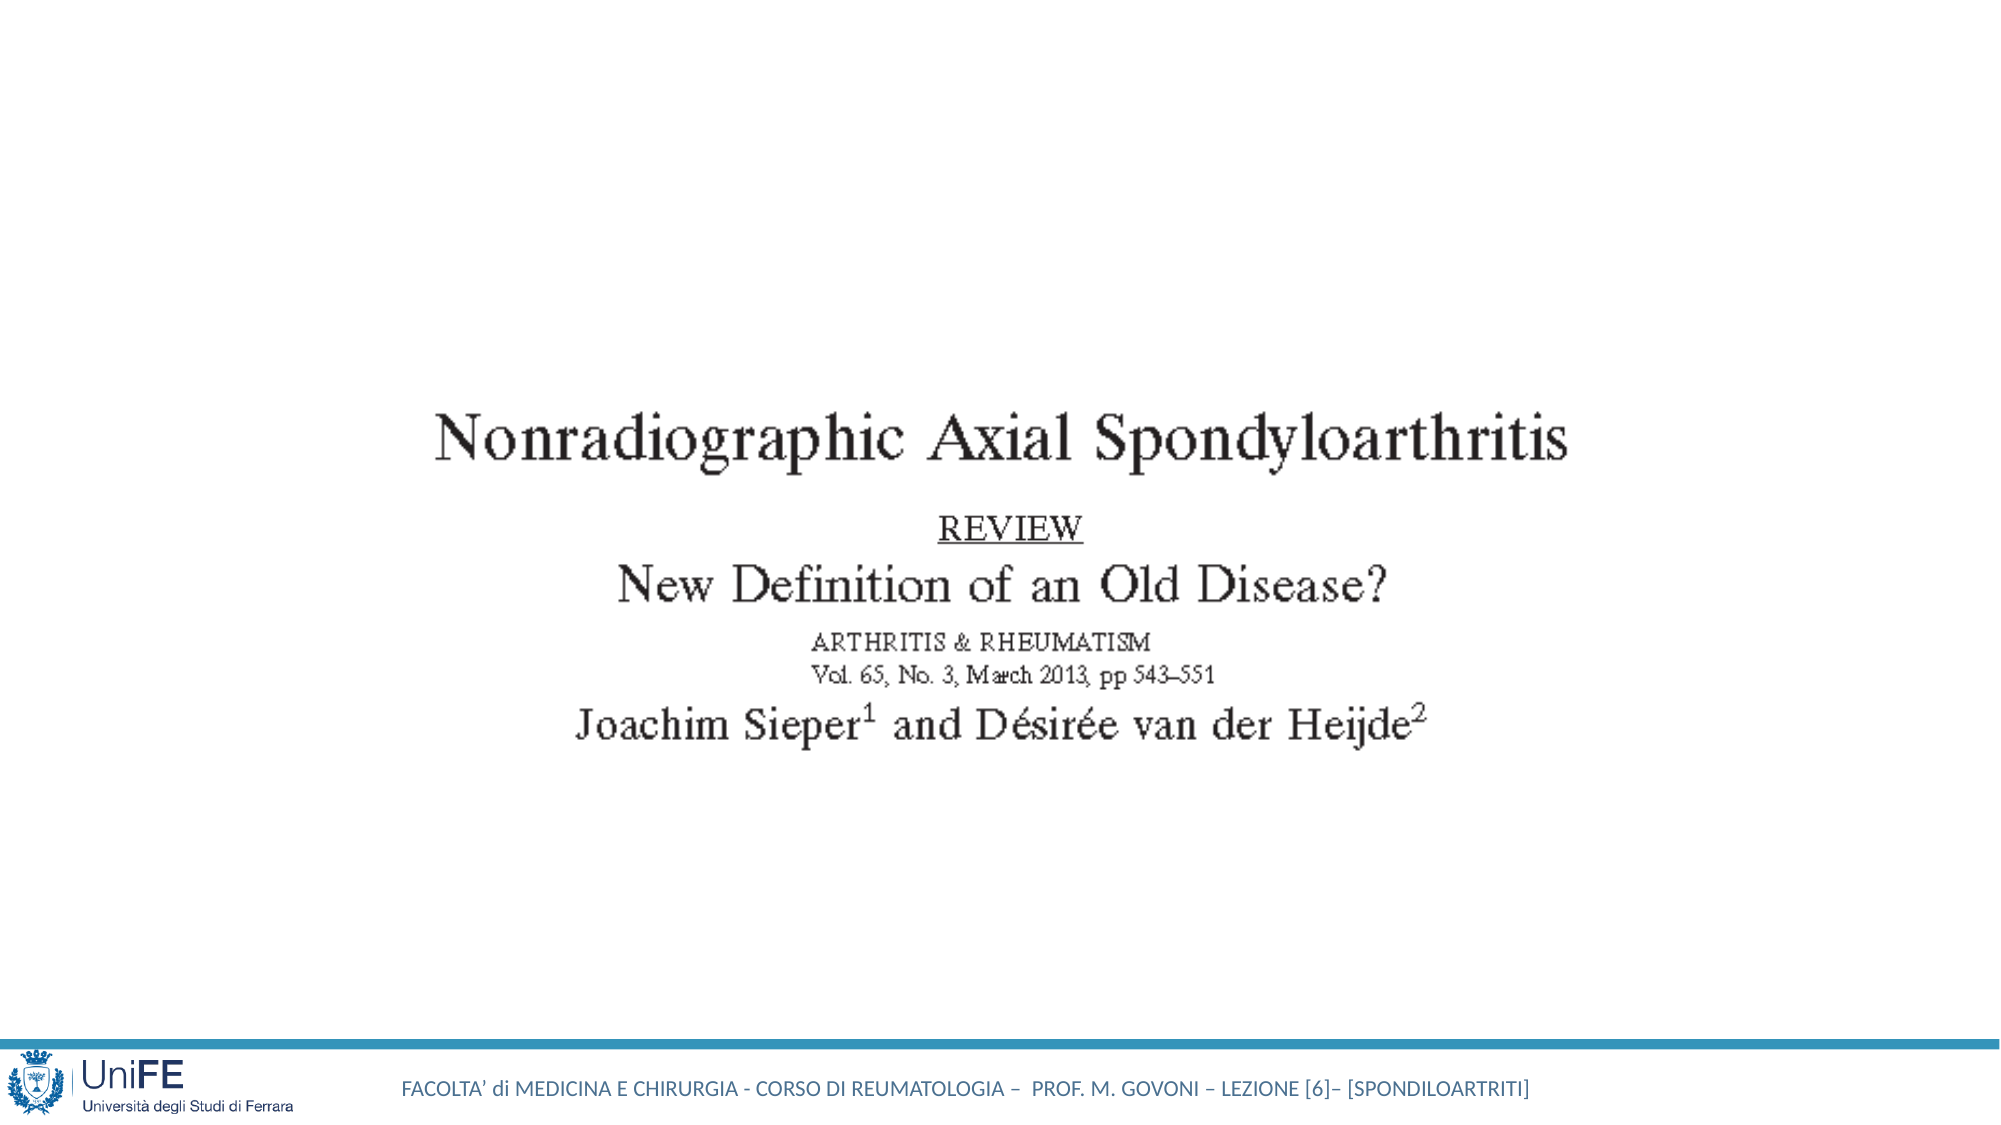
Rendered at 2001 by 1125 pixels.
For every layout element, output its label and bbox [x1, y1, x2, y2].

text_box [420, 396, 1592, 764]
picture [83, 1060, 293, 1114]
